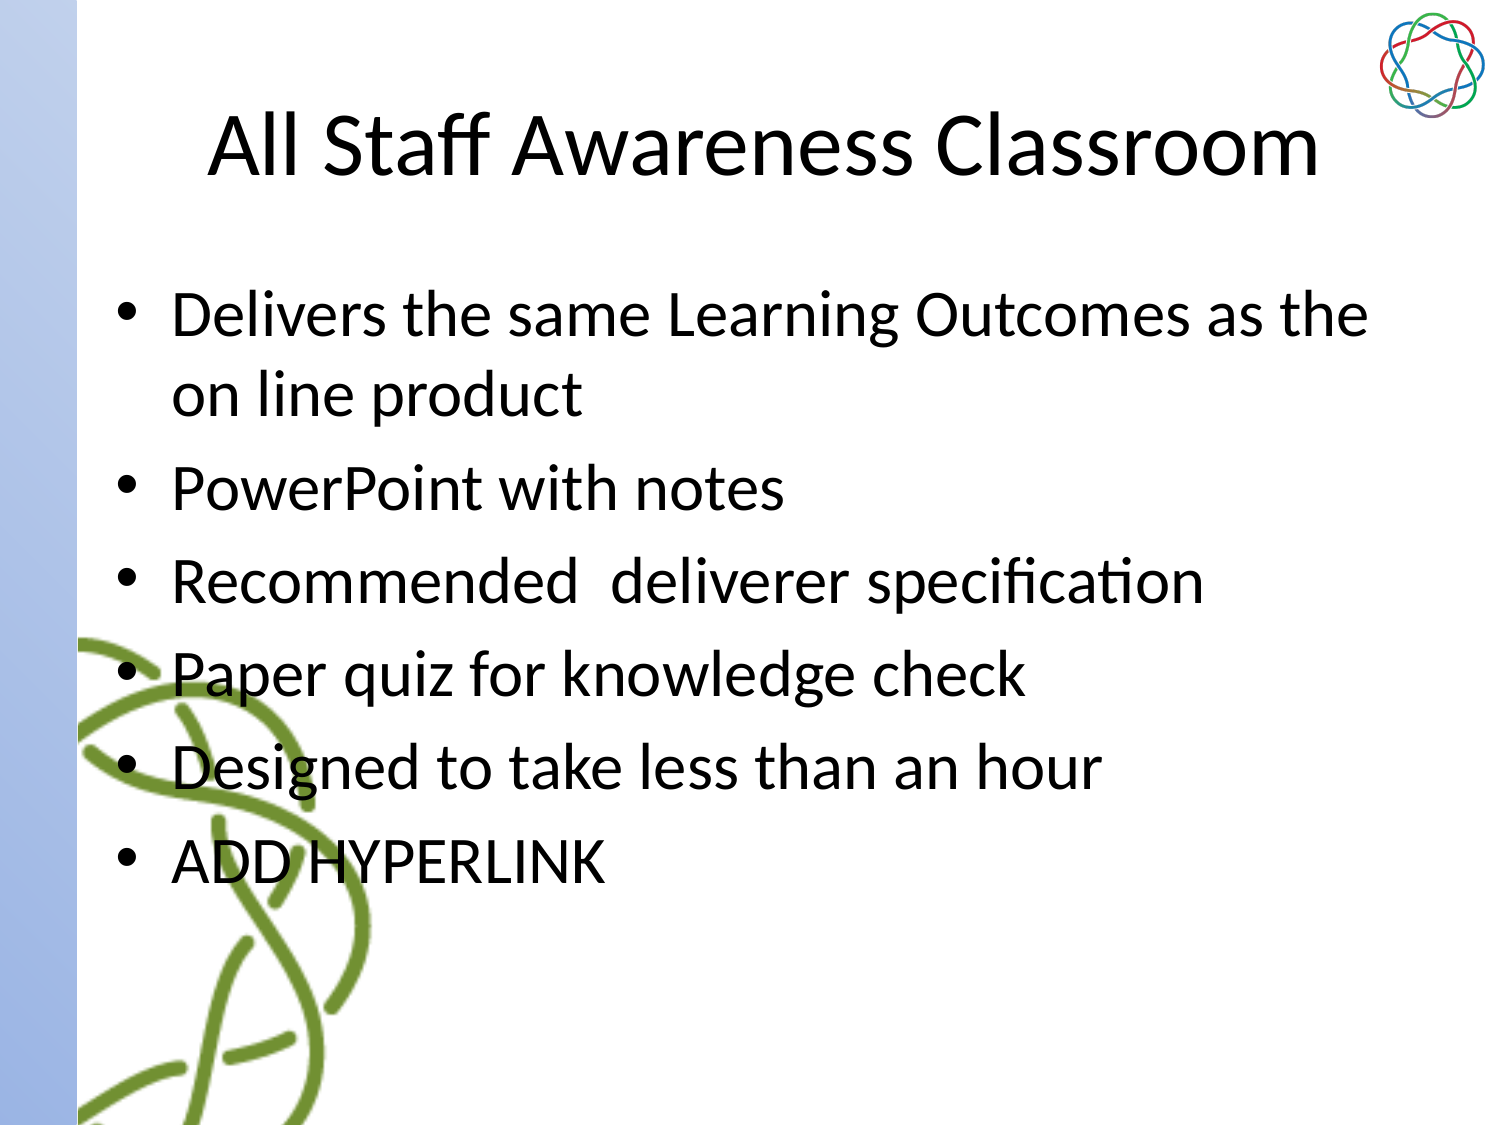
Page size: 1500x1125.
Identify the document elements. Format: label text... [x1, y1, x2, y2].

picture [1364, 0, 1497, 138]
title All Staff Awareness Classroom [100, 45, 1431, 233]
list Delivers the same Learning Outcomes as the on line product PowerPoint with notes Recommended deliverer specification Paper quiz for knowledge check Designed to take less than an hour ADD HYPERLINK [100, 262, 1431, 1005]
